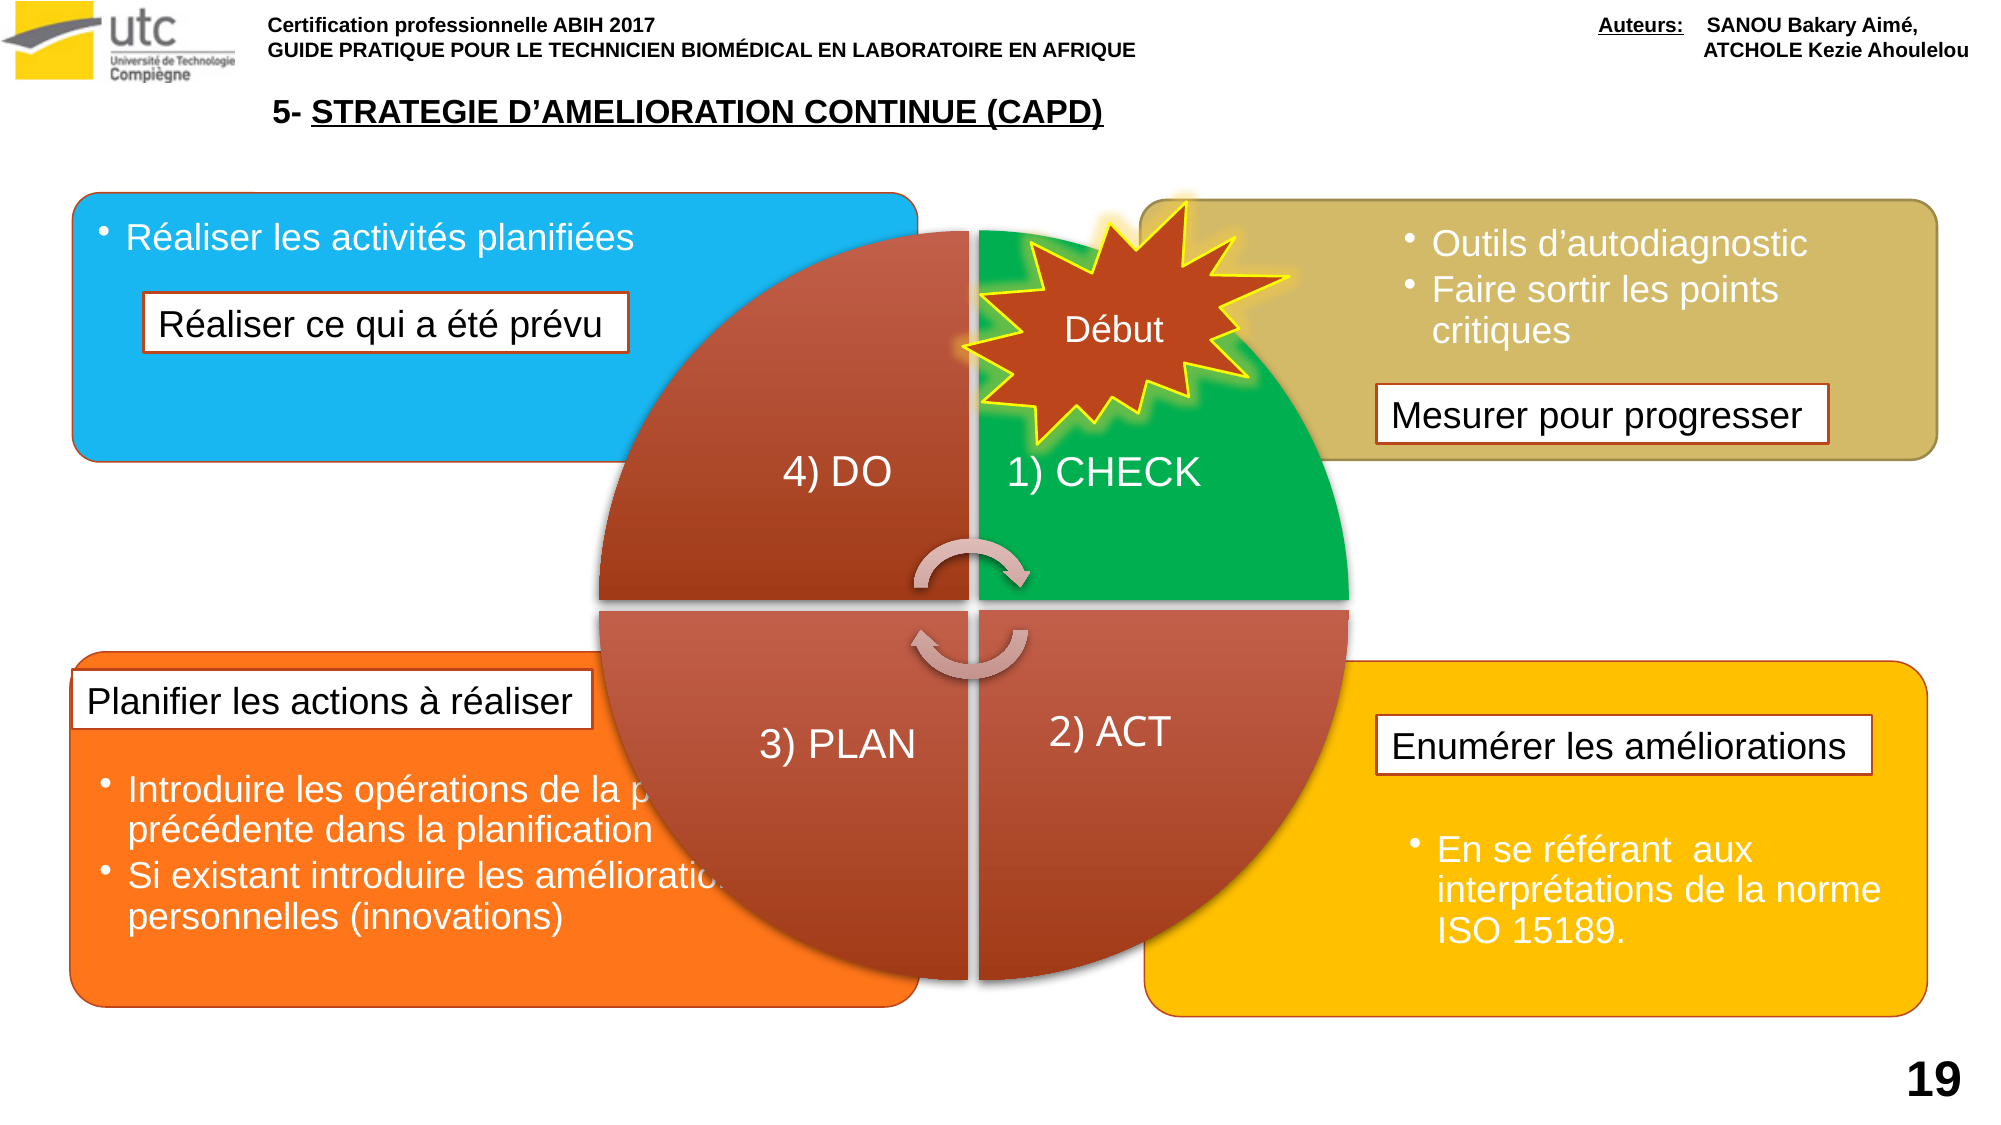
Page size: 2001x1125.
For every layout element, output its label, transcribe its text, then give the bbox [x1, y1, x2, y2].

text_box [0, 170, 1942, 1047]
slide_number 19 [1853, 1046, 1977, 1106]
footer Certification professionnelle ABIH 2017 Auteurs: SANOU Bakary Aimé, GUIDE PRATIQUE POUR LE TECHNICIEN BIOMÉDICAL EN LABORATOIRE EN AFRIQUE ATCHOLE Kezie Ahoulelou [252, 6, 2000, 67]
text_box 5- STRATEGIE D’AMELIORATION CONTINUE (CAPD) [257, 82, 1119, 138]
picture [0, 0, 235, 83]
